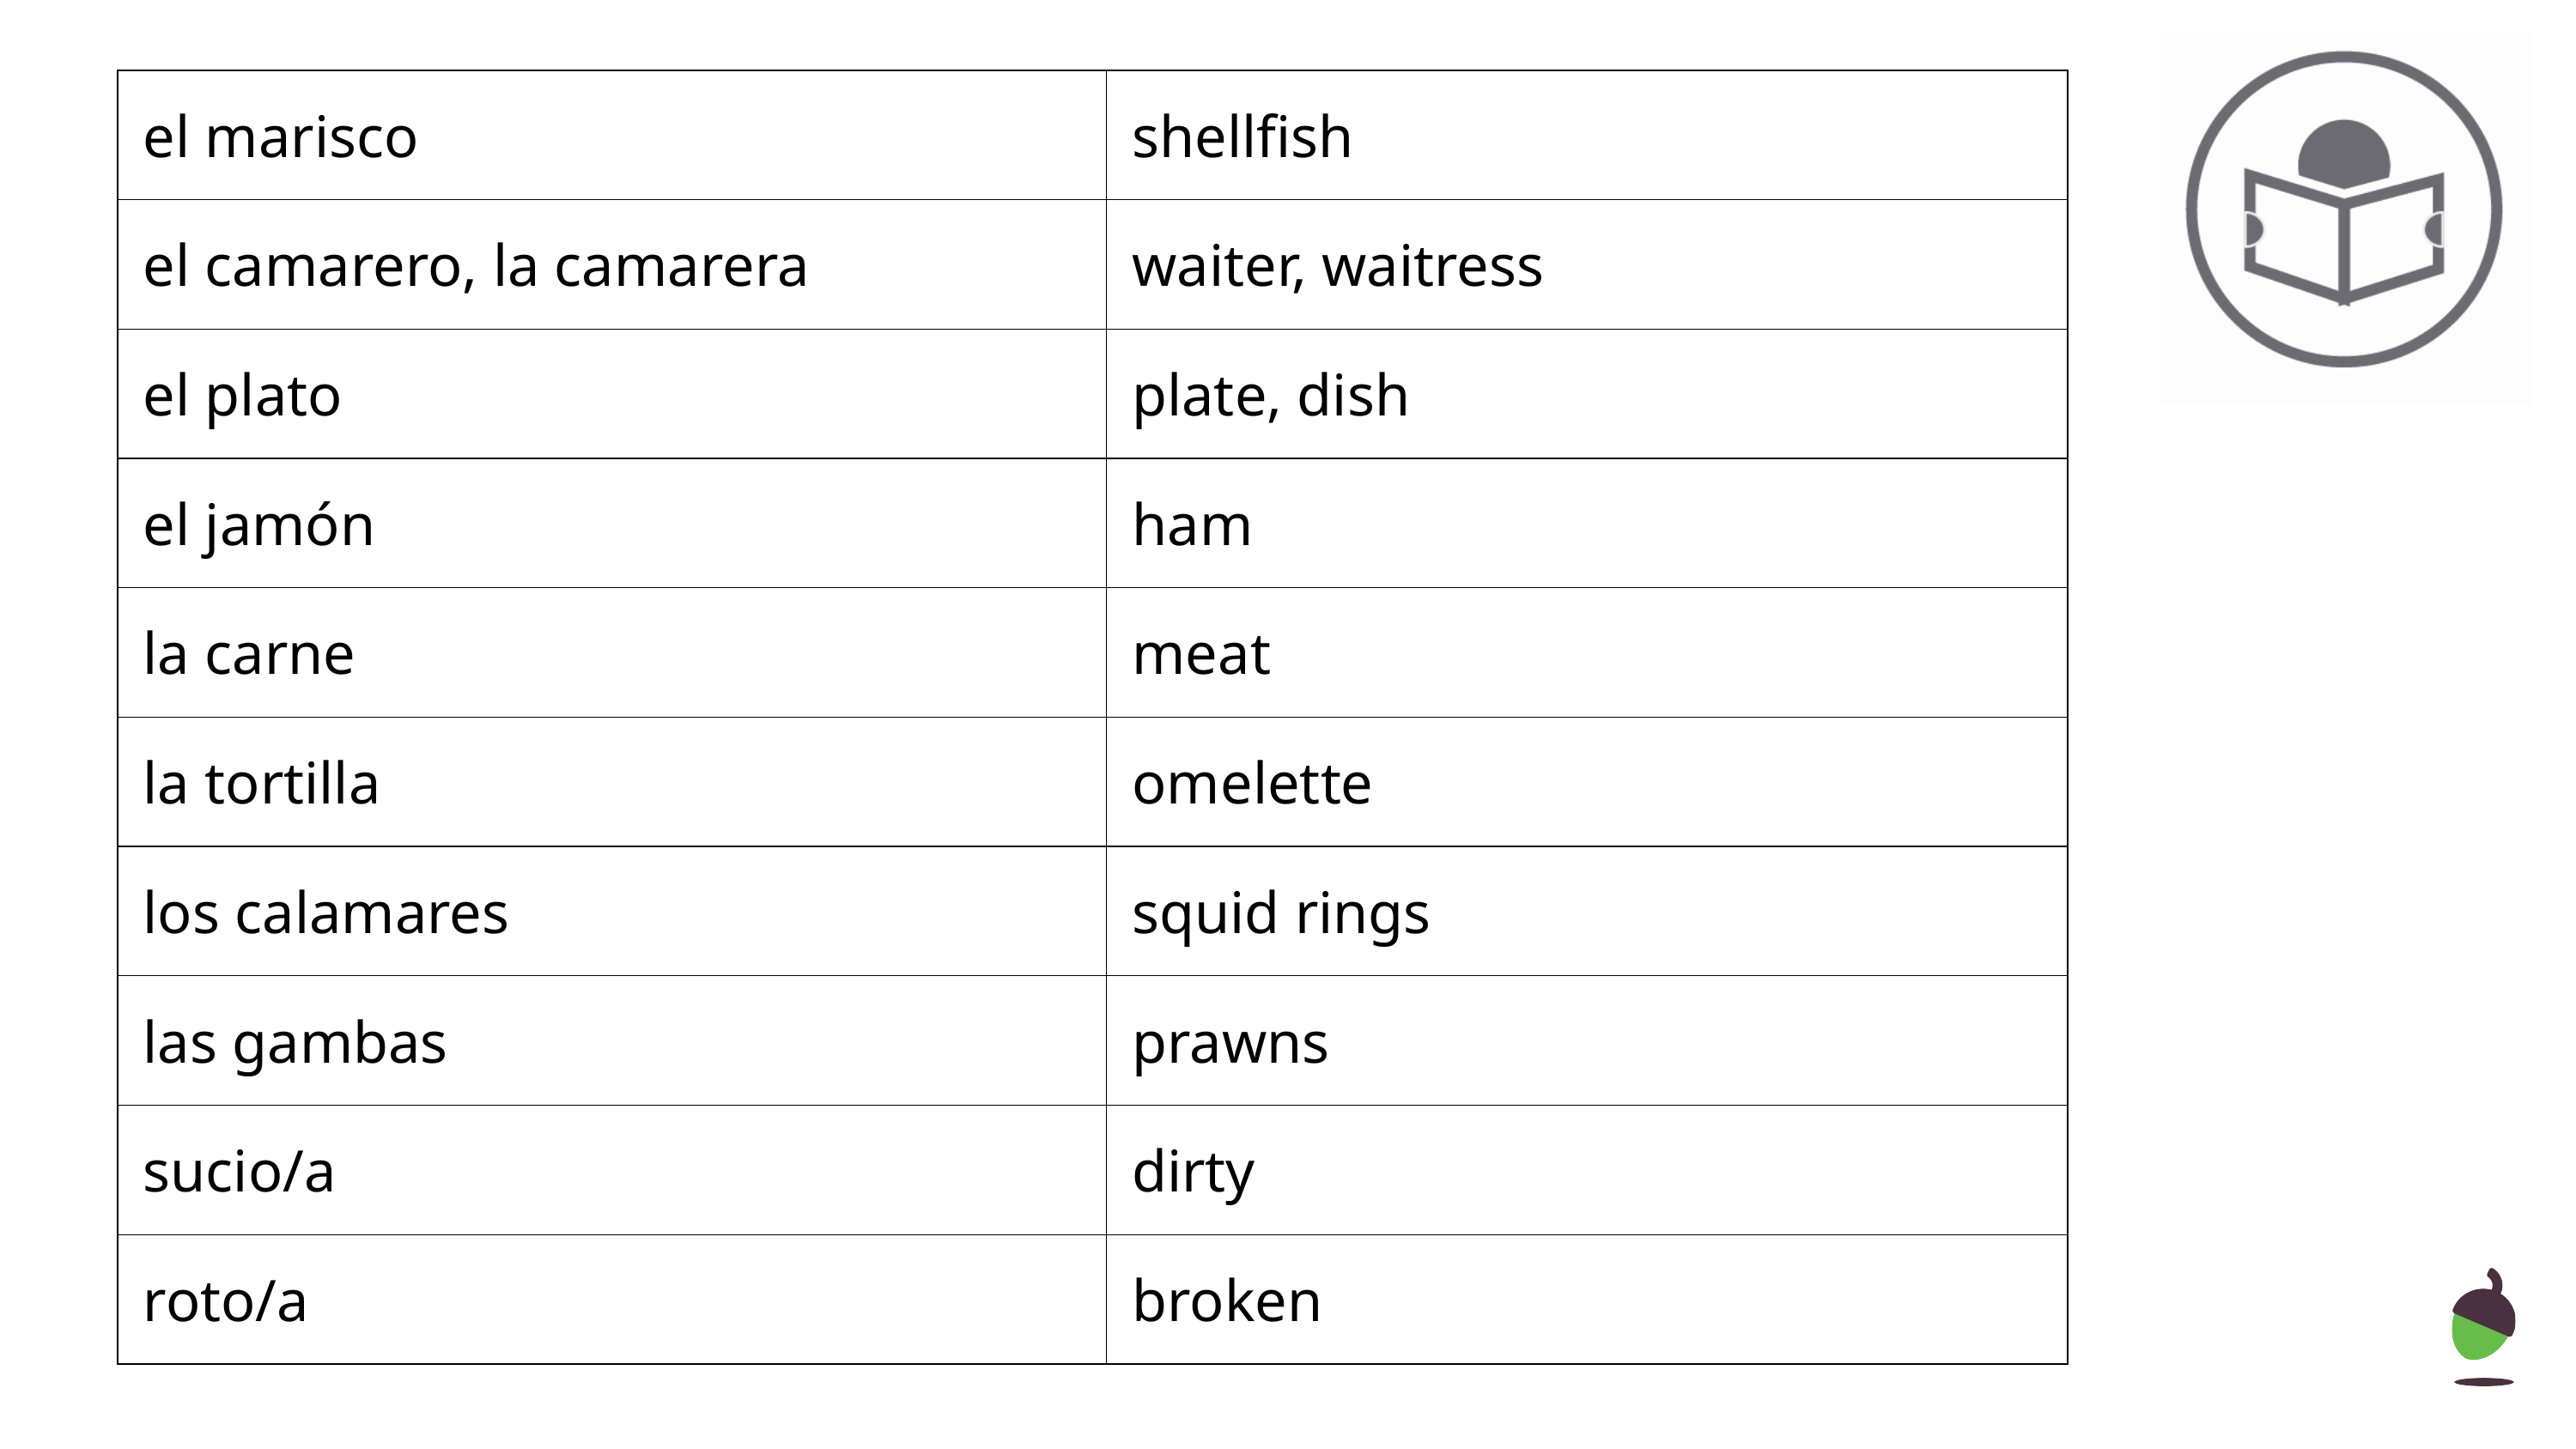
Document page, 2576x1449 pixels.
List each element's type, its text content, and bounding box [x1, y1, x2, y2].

table_cell meat [1107, 588, 2067, 717]
table_header shellfish [1107, 71, 2067, 199]
picture [2451, 1268, 2516, 1386]
table_cell la tortilla [118, 718, 1106, 846]
table_header el marisco [118, 71, 1106, 199]
table_cell sucio/a [118, 1106, 1106, 1234]
table_cell ham [1107, 459, 2067, 587]
table_cell plate, dish [1107, 330, 2067, 458]
picture [2160, 33, 2532, 405]
table_cell broken [1107, 1235, 2067, 1363]
table_cell waiter, waitress [1107, 200, 2067, 329]
table_cell los calamares [118, 847, 1106, 975]
table_cell squid rings [1107, 847, 2067, 975]
table_cell dirty [1107, 1106, 2067, 1234]
table_cell el jamón [118, 459, 1106, 587]
table_cell omelette [1107, 718, 2067, 846]
table_cell la carne [118, 588, 1106, 717]
table_cell el plato [118, 330, 1106, 458]
table_cell prawns [1107, 976, 2067, 1105]
table_cell roto/a [118, 1235, 1106, 1363]
table_cell las gambas [118, 976, 1106, 1105]
table_cell el camarero, la camarera [118, 200, 1106, 329]
